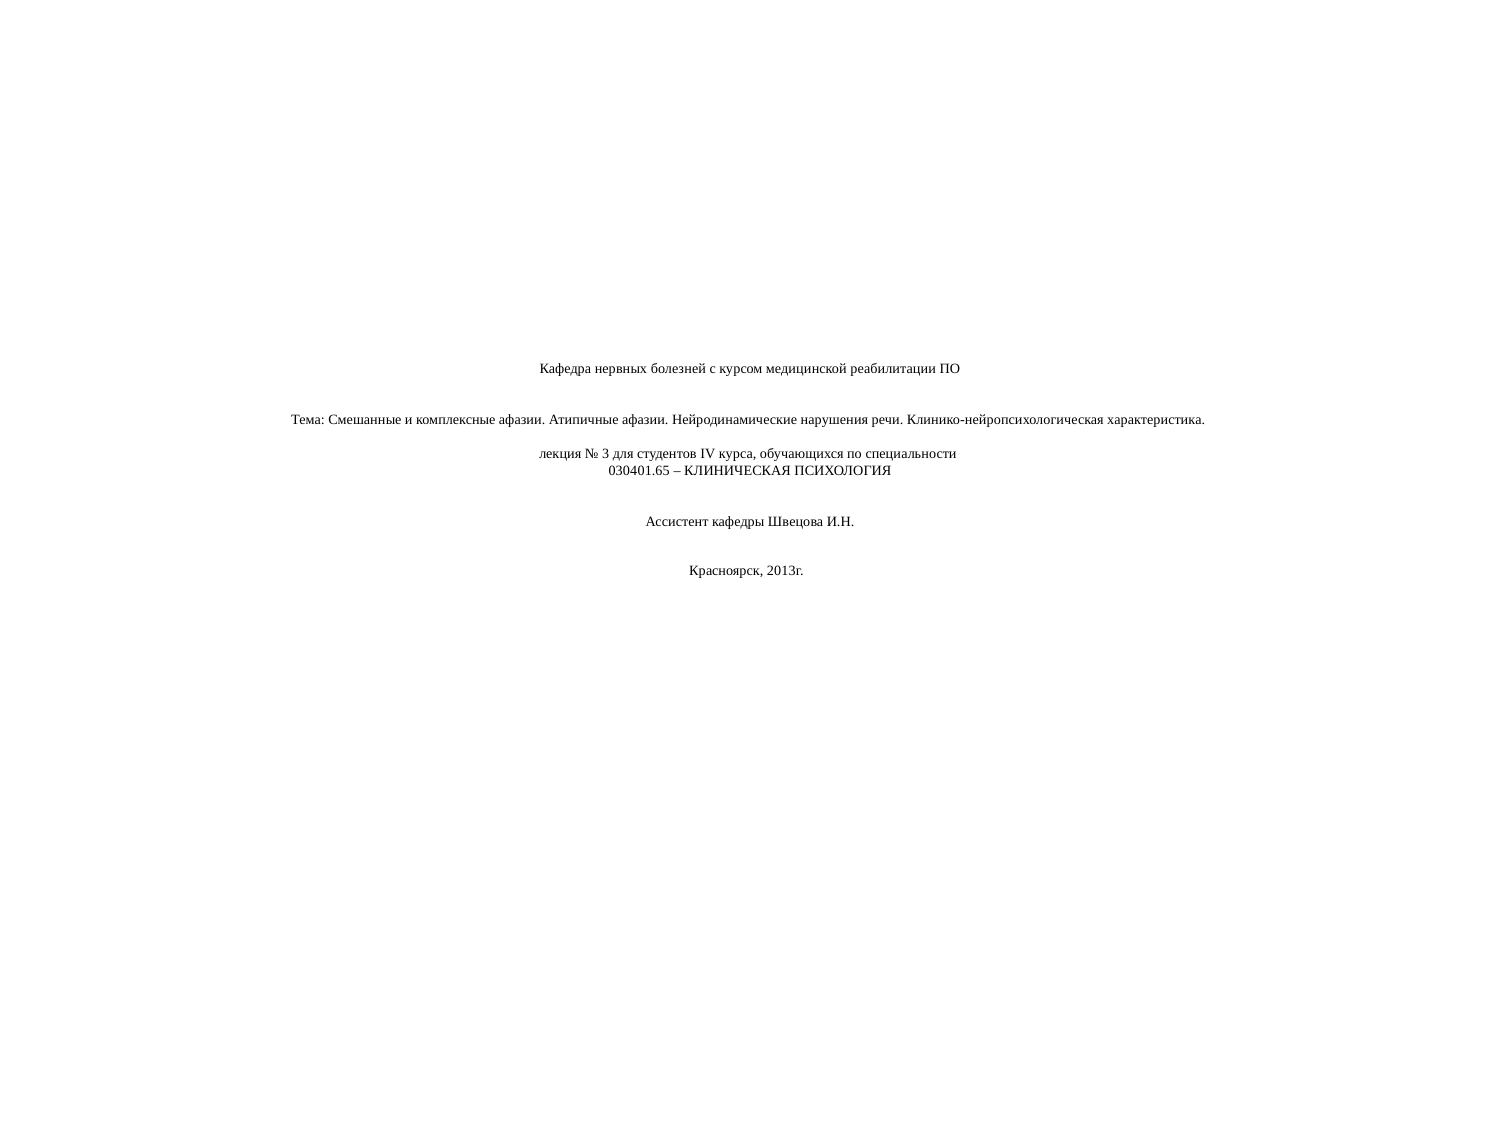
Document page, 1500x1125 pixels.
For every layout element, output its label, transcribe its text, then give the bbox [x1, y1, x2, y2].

title Кафедра нервных болезней с курсом медицинской реабилитации ПО Тема: Смешанные и комплексные афазии. Атипичные афазии. Нейродинамические нарушения речи. Клинико-нейропсихологическая характеристика. лекция № 3 для студентов IV курса, обучающихся по специальности 030401.65 – КЛИНИЧЕСКАЯ ПСИХОЛОГИЯ Ассистент кафедры Швецова И.Н. Красноярск, 2013г. [112, 349, 1388, 591]
